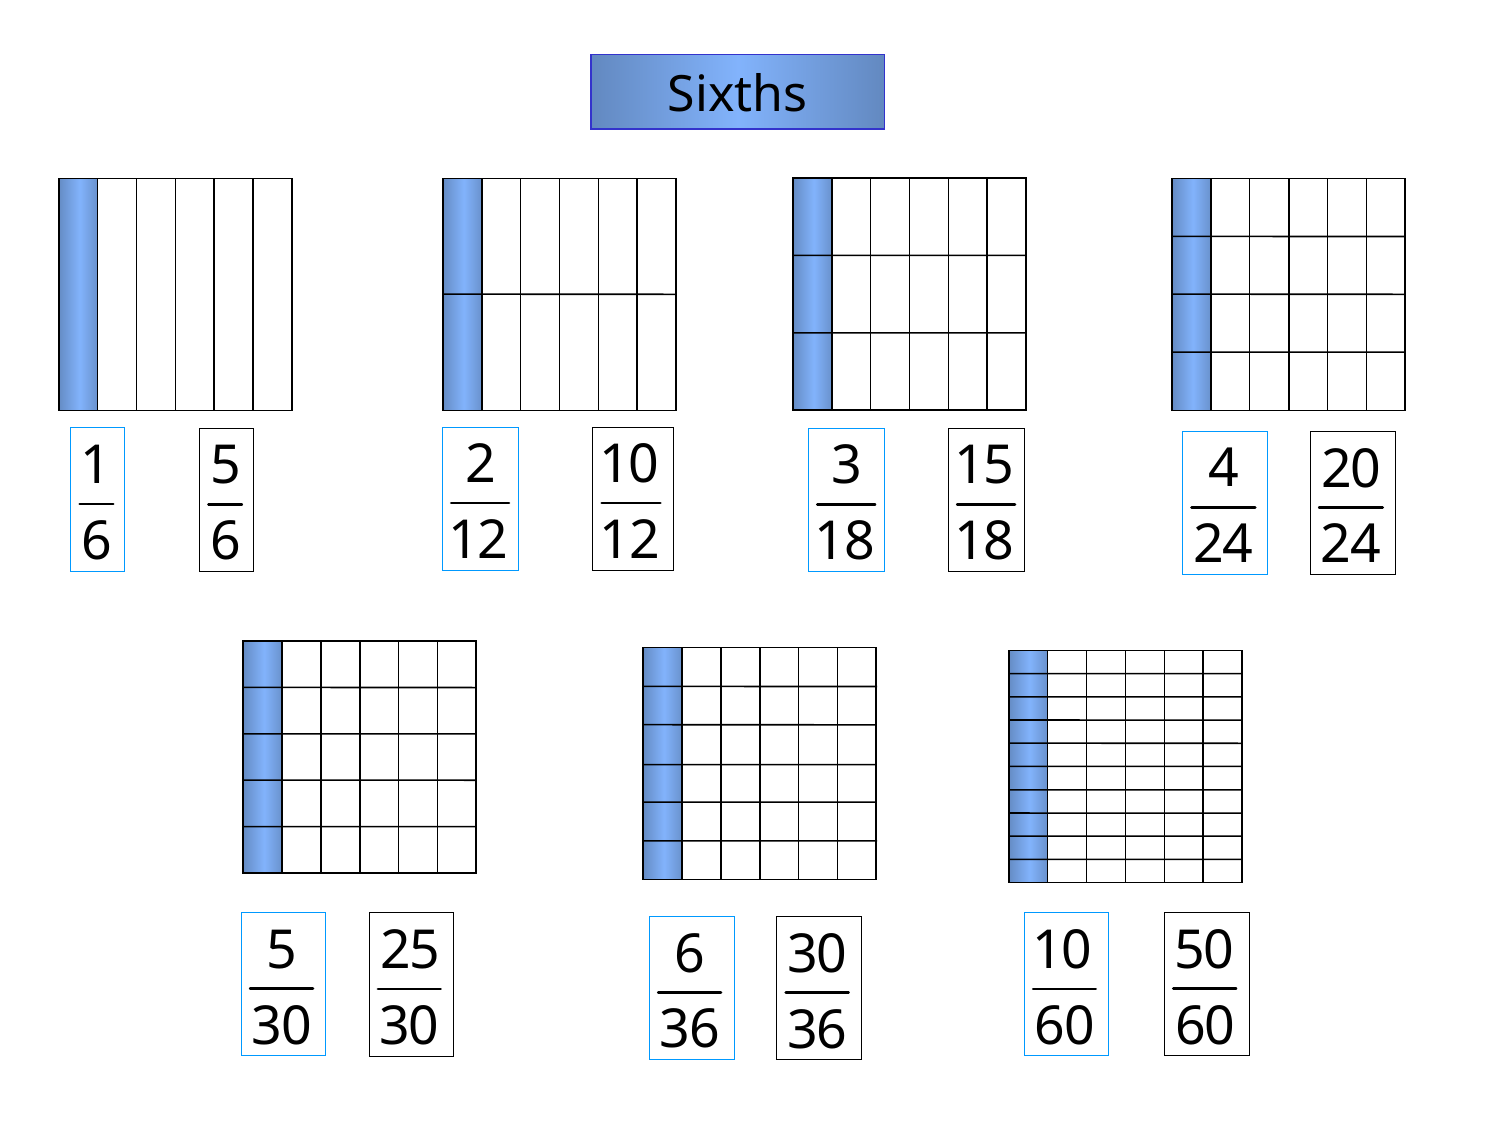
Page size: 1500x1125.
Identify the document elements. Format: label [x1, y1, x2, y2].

text_box [808, 428, 1025, 572]
text_box [642, 686, 878, 841]
text_box [1008, 673, 1242, 860]
text_box [442, 427, 674, 571]
text_box [792, 255, 1027, 333]
text_box [649, 916, 862, 1060]
text_box [1024, 912, 1250, 1056]
text_box [1182, 431, 1395, 575]
text_box [70, 427, 254, 572]
text_box [58, 54, 1406, 883]
text_box [243, 687, 477, 827]
text_box [241, 912, 454, 1057]
text_box [1172, 236, 1406, 353]
